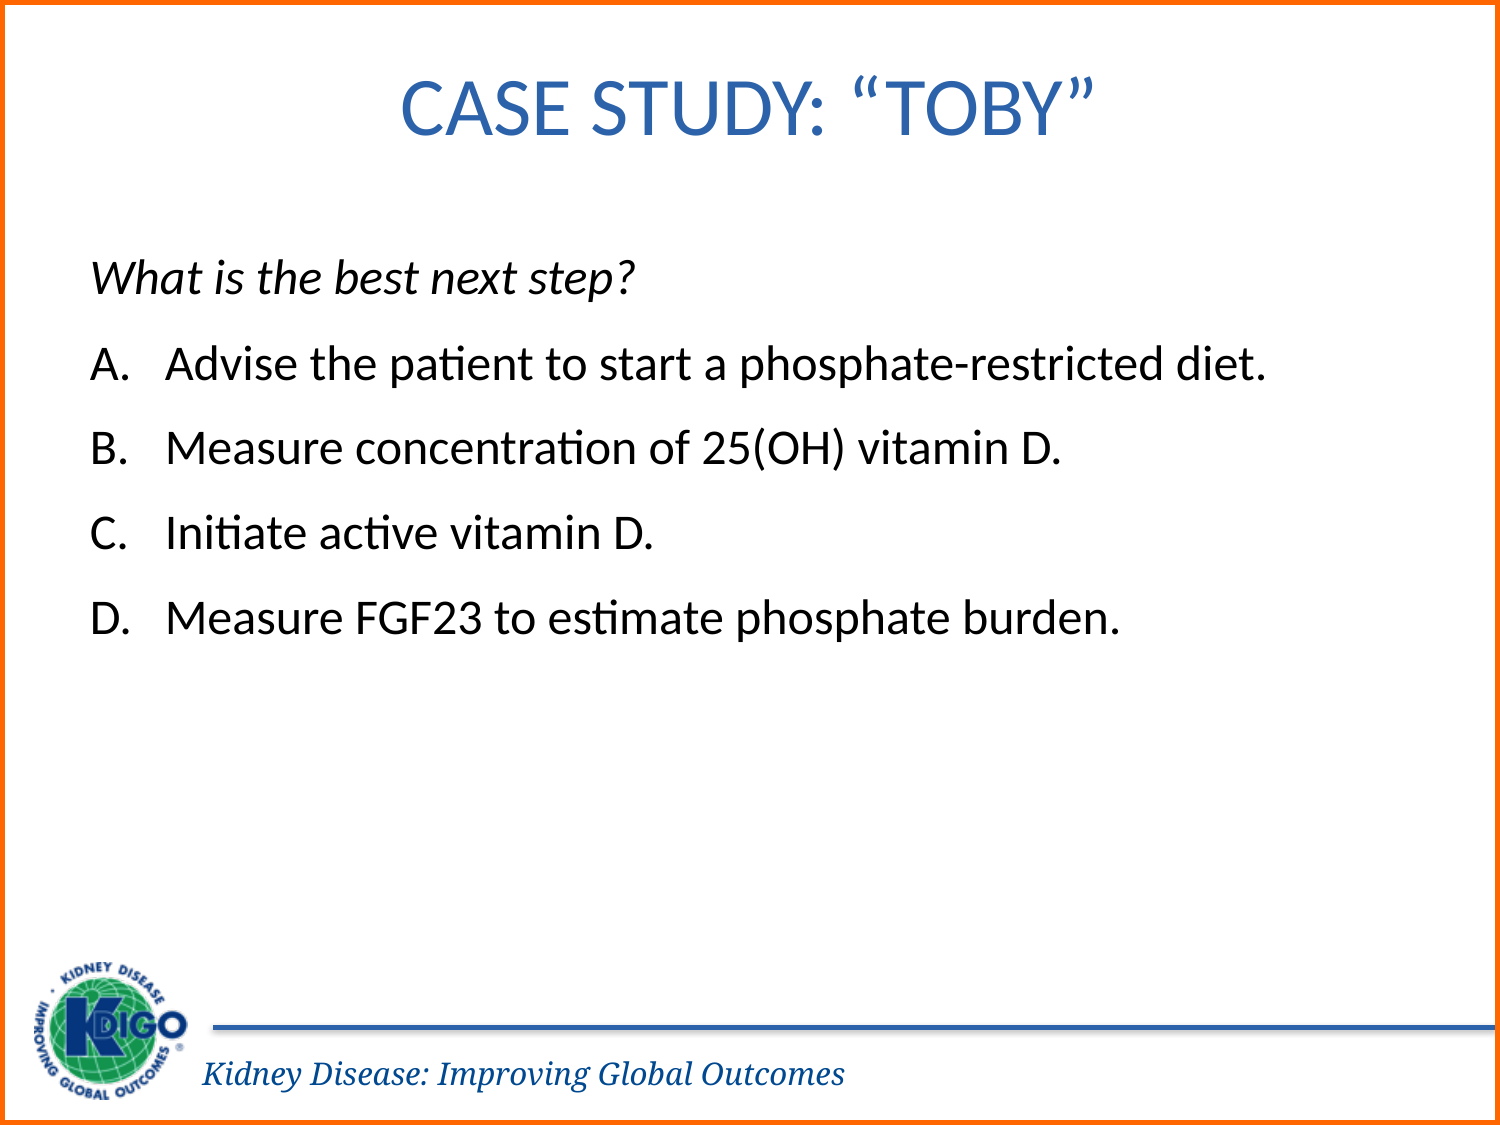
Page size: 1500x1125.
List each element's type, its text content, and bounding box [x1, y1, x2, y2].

picture [34, 962, 188, 1100]
title Case Study: “Toby” [75, 45, 1425, 233]
list What is the best next step? Advise the patient to start a phosphate-restricted diet. Measure concentration of 25(OH) vitamin D. Initiate active vitamin D. Measure FGF23 to estimate phosphate burden. [75, 237, 1450, 980]
